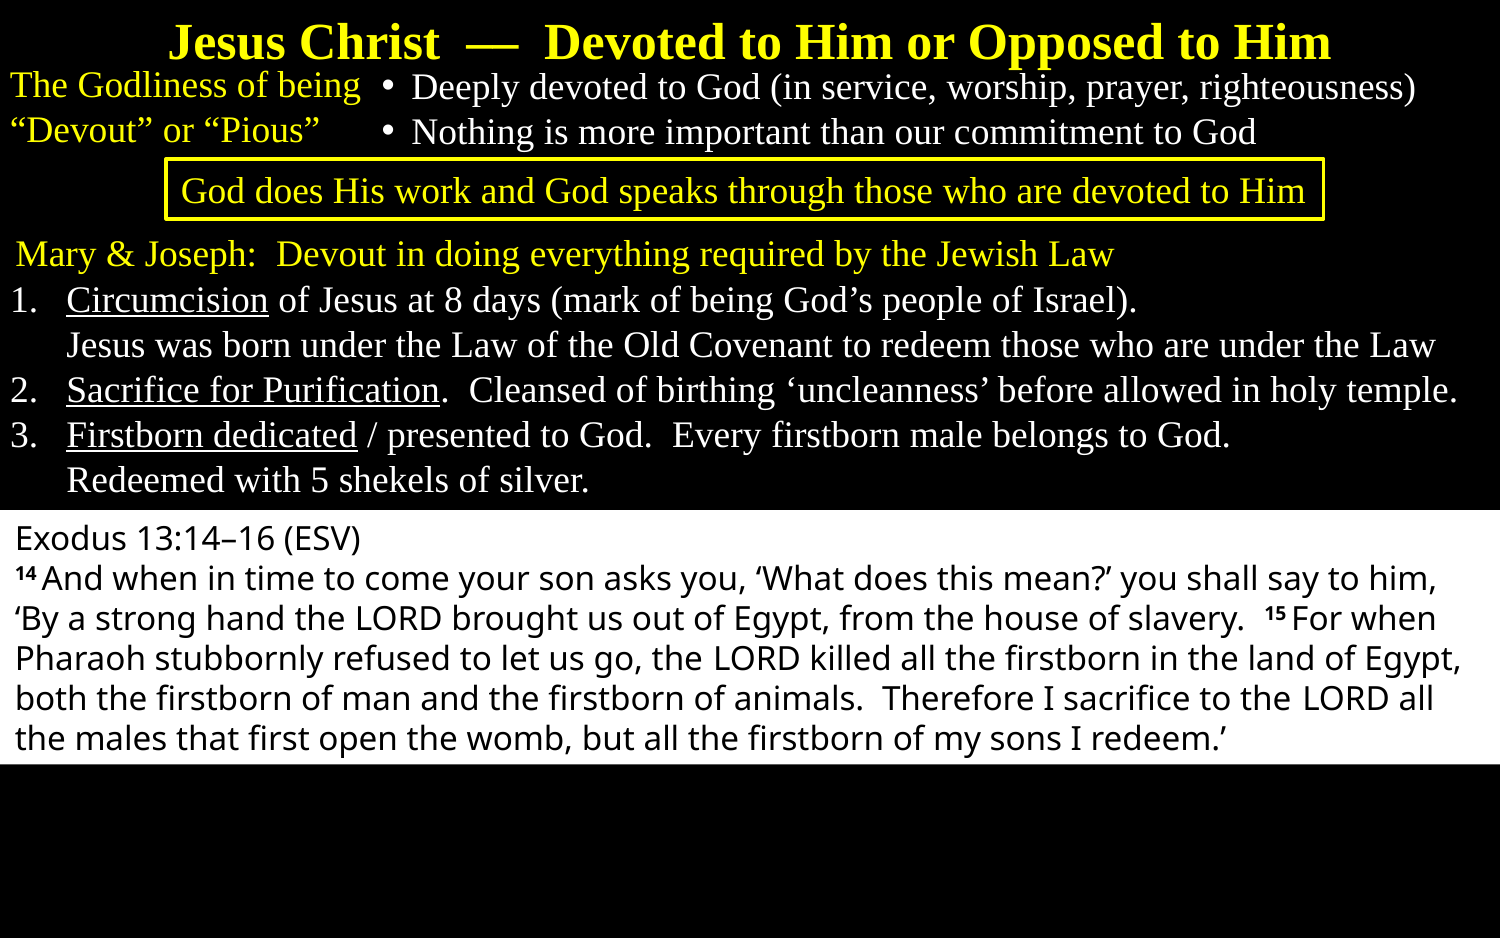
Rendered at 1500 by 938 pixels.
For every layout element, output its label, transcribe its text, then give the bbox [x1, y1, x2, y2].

text_box Exodus 13:14–16 (ESV) 14 And when in time to come your son asks you, ‘What does this mean?’ you shall say to him, ‘By a strong hand the Lord brought us out of Egypt, from the house of slavery. 15 For when Pharaoh stubbornly refused to let us go, the Lord killed all the firstborn in the land of Egypt, both the firstborn of man and the firstborn of animals. Therefore I sacrifice to the Lord all the males that first open the womb, but all the firstborn of my sons I redeem.’ [0, 510, 1500, 765]
text_box Mary & Joseph: Devout in doing everything required by the Jewish Law [0, 221, 1234, 267]
text_box Jesus Christ –– Devoted to Him or Opposed to Him [0, 0, 1500, 78]
text_box Circumcision of Jesus at 8 days (mark of being God’s people of Israel). Jesus was born under the Law of the Old Covenant to redeem those who are under the Law Sacrifice for Purification. Cleansed of birthing ‘uncleanness’ before allowed in holy temple. Firstborn dedicated / presented to God. Every firstborn male belongs to God. Redeemed with 5 shekels of silver. [0, 267, 1496, 508]
text_box God does His work and God speaks through those who are devoted to Him [166, 159, 1324, 219]
text_box Deeply devoted to God (in service, worship, prayer, righteousness) Nothing is more important than our commitment to God [366, 55, 1451, 160]
text_box The Godliness of being “Devout” or “Pious” [0, 78, 366, 157]
